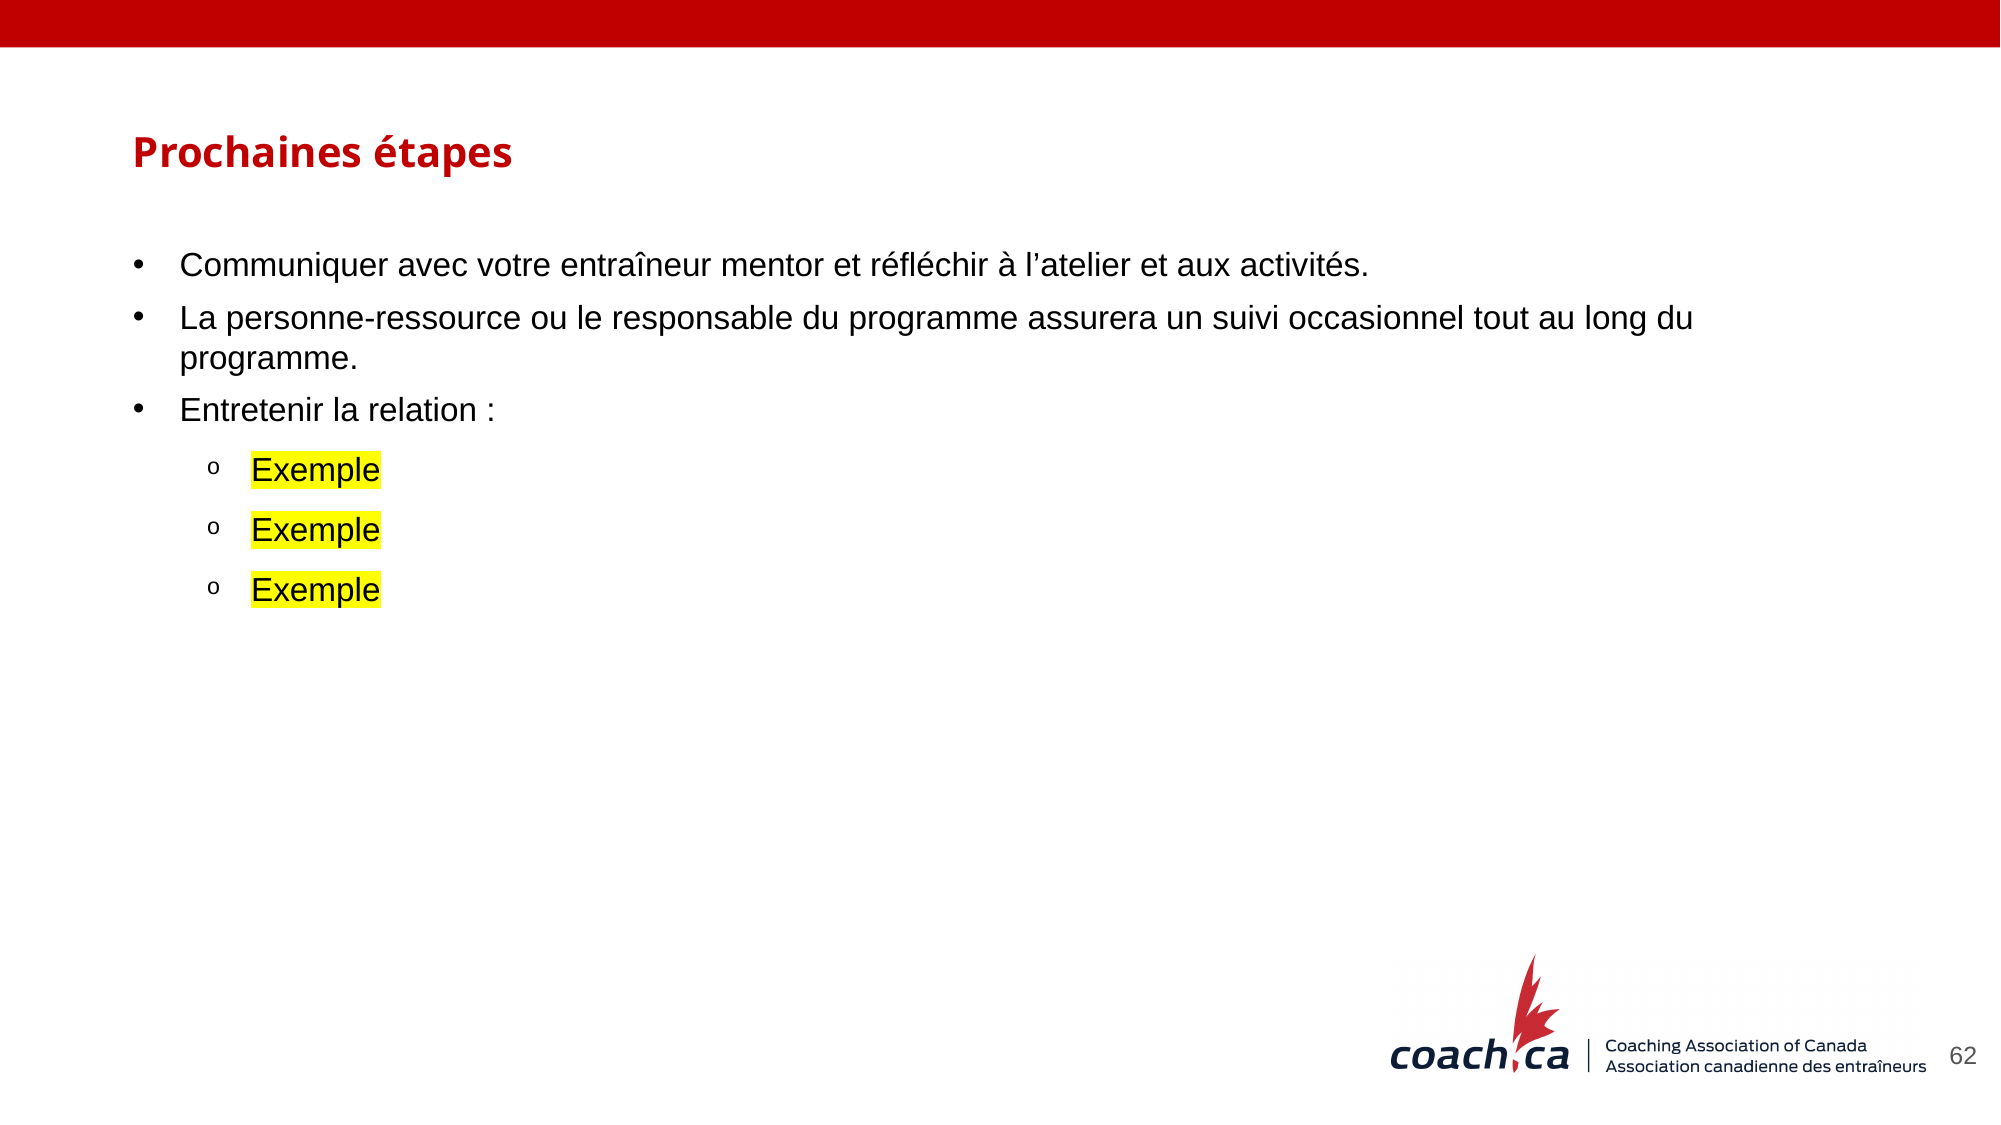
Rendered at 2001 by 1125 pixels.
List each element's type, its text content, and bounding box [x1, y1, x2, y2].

slide_number 62 [1542, 1024, 1993, 1085]
text_box Communiquer avec votre entraîneur mentor et réfléchir à l’atelier et aux activités. La personne-ressource ou le responsable du programme assurera un suivi occasionnel tout au long du programme. Entretenir la relation : Exemple Exemple Exemple [118, 236, 1843, 616]
picture [1391, 953, 1926, 1073]
text_box Prochaines étapes [118, 118, 1504, 183]
